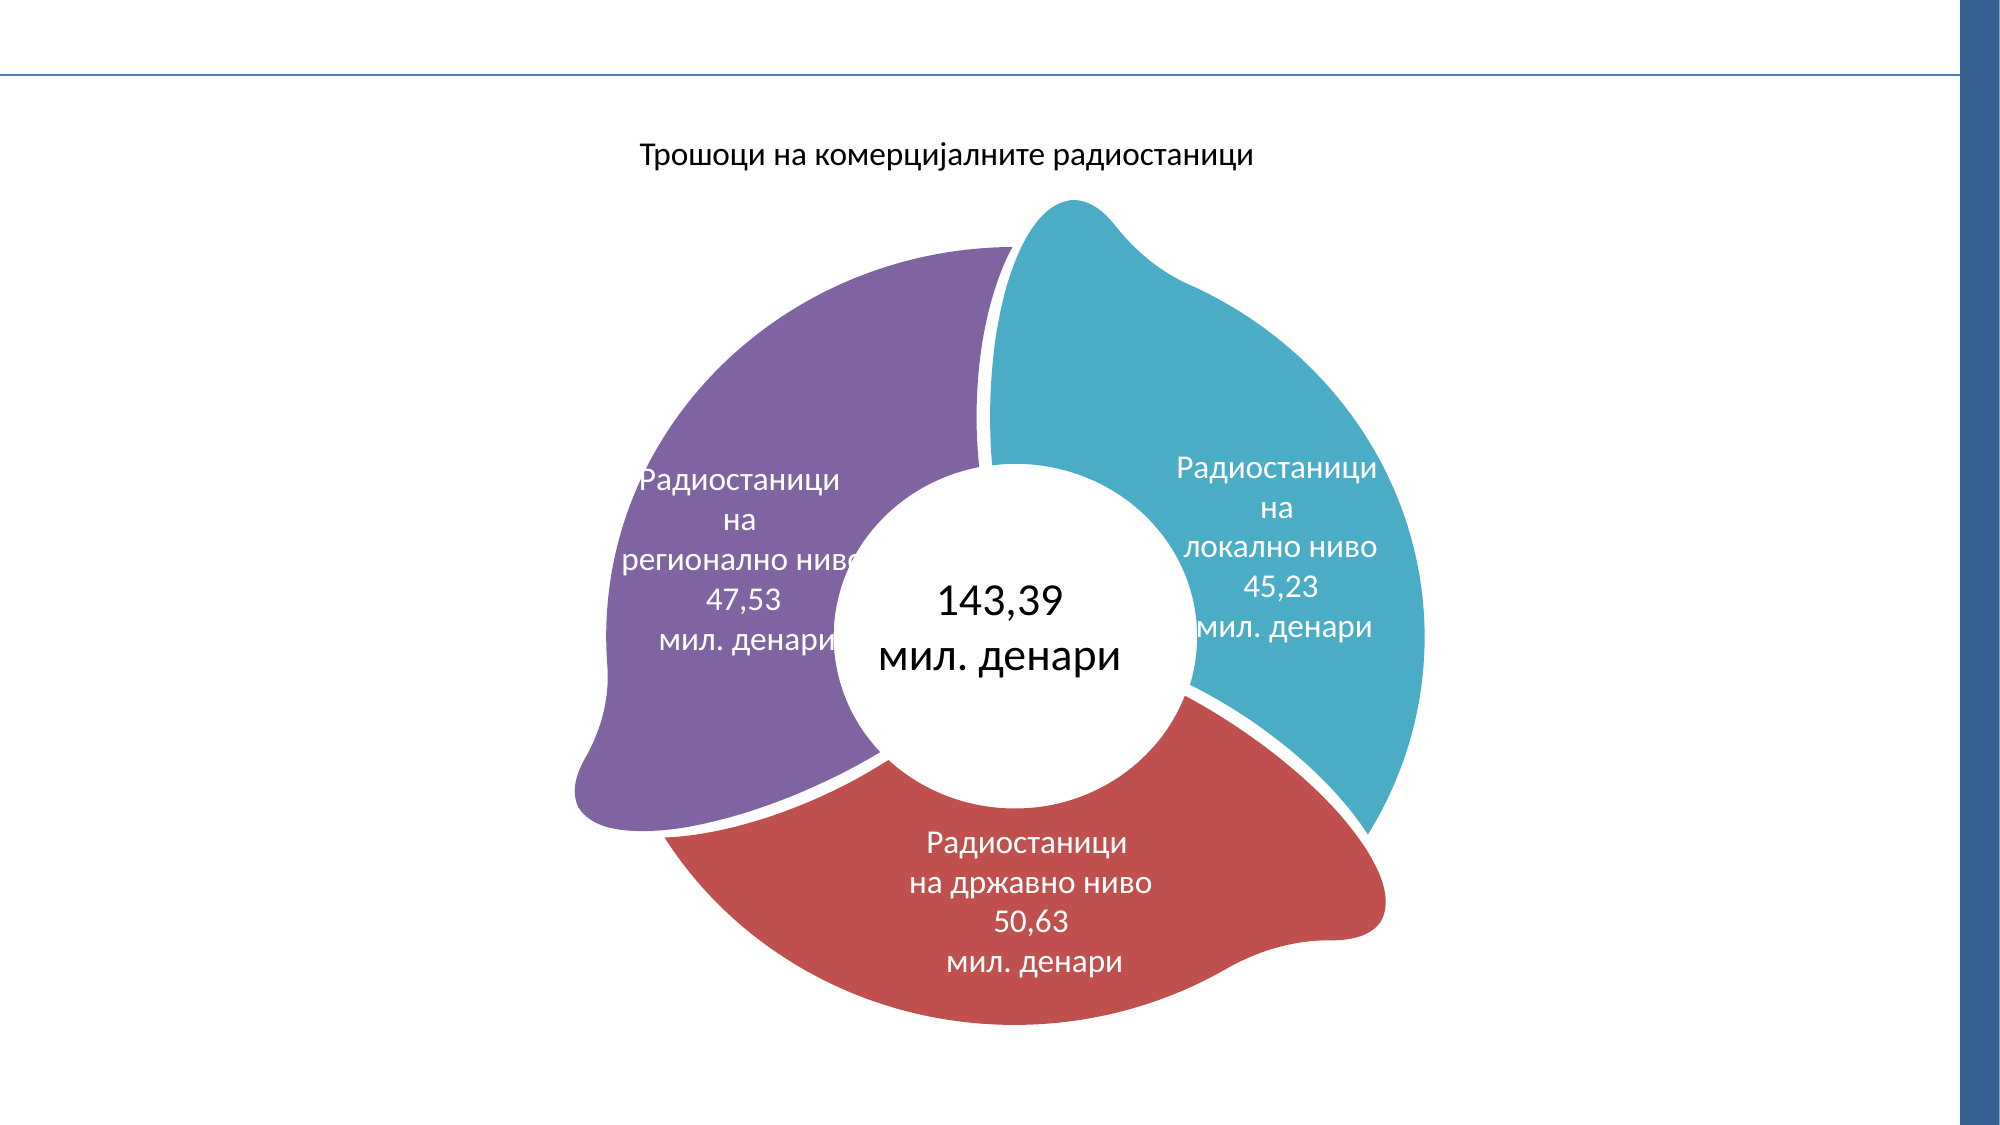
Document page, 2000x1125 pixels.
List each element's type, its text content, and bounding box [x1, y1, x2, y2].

text_box [1960, 0, 2000, 74]
text_box Трошоци на комерцијалните радиостаници [624, 124, 1312, 180]
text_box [574, 199, 1425, 1026]
text_box [1960, 86, 2000, 1125]
